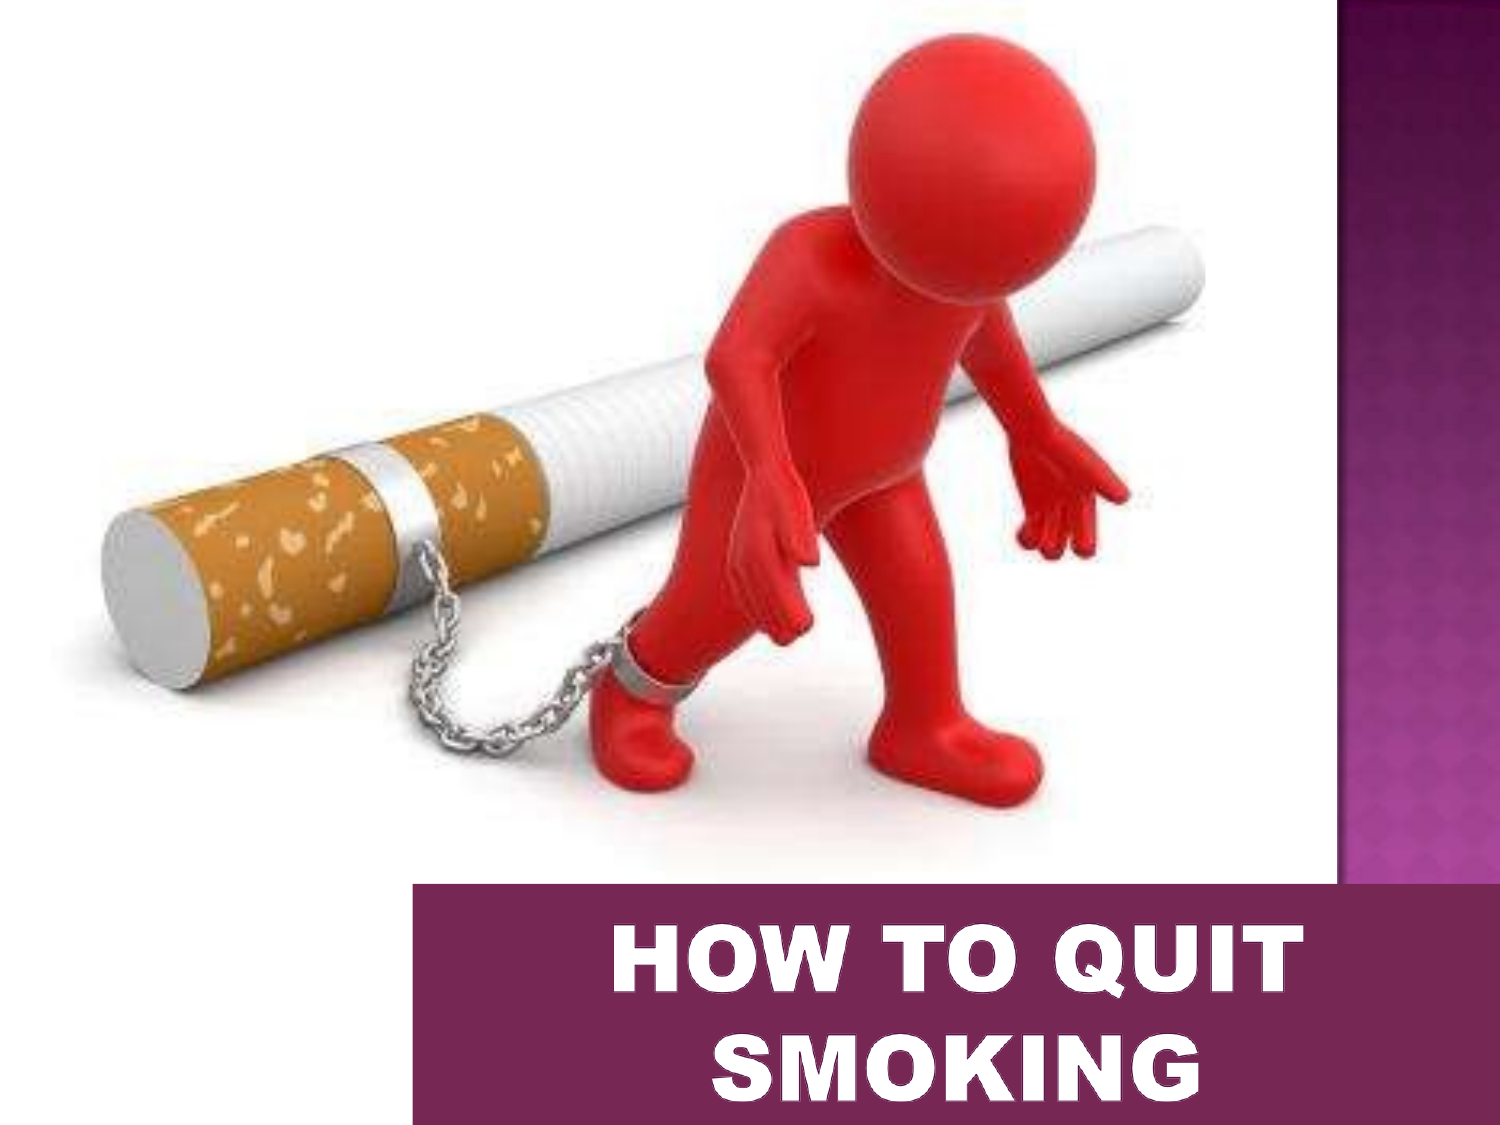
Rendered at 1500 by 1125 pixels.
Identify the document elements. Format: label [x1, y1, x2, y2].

text_box [50, 0, 1500, 1125]
